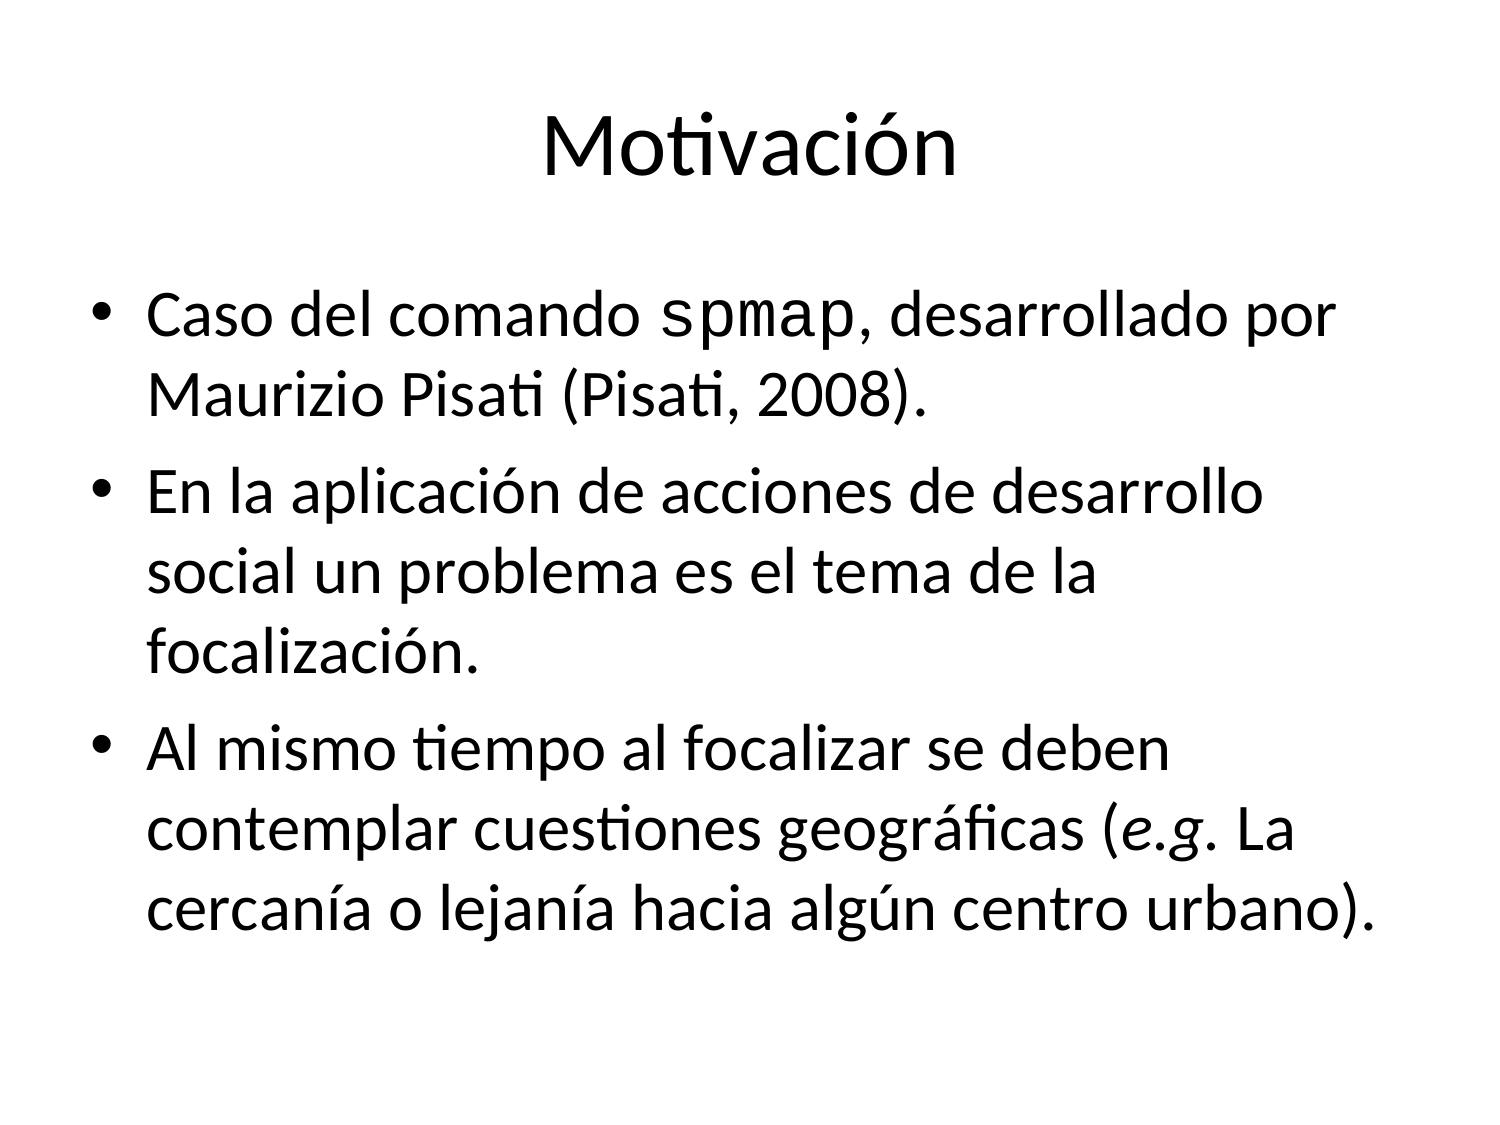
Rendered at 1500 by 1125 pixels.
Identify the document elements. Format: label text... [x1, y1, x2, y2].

text_box Caso del comando spmap, desarrollado por Maurizio Pisati (Pisati, 2008). En la aplicación de acciones de desarrollo social un problema es el tema de la focalización. Al mismo tiempo al focalizar se deben contemplar cuestiones geográficas (e.g. La cercanía o lejanía hacia algún centro urbano). [74, 262, 1425, 1005]
title Motivación [75, 45, 1425, 233]
